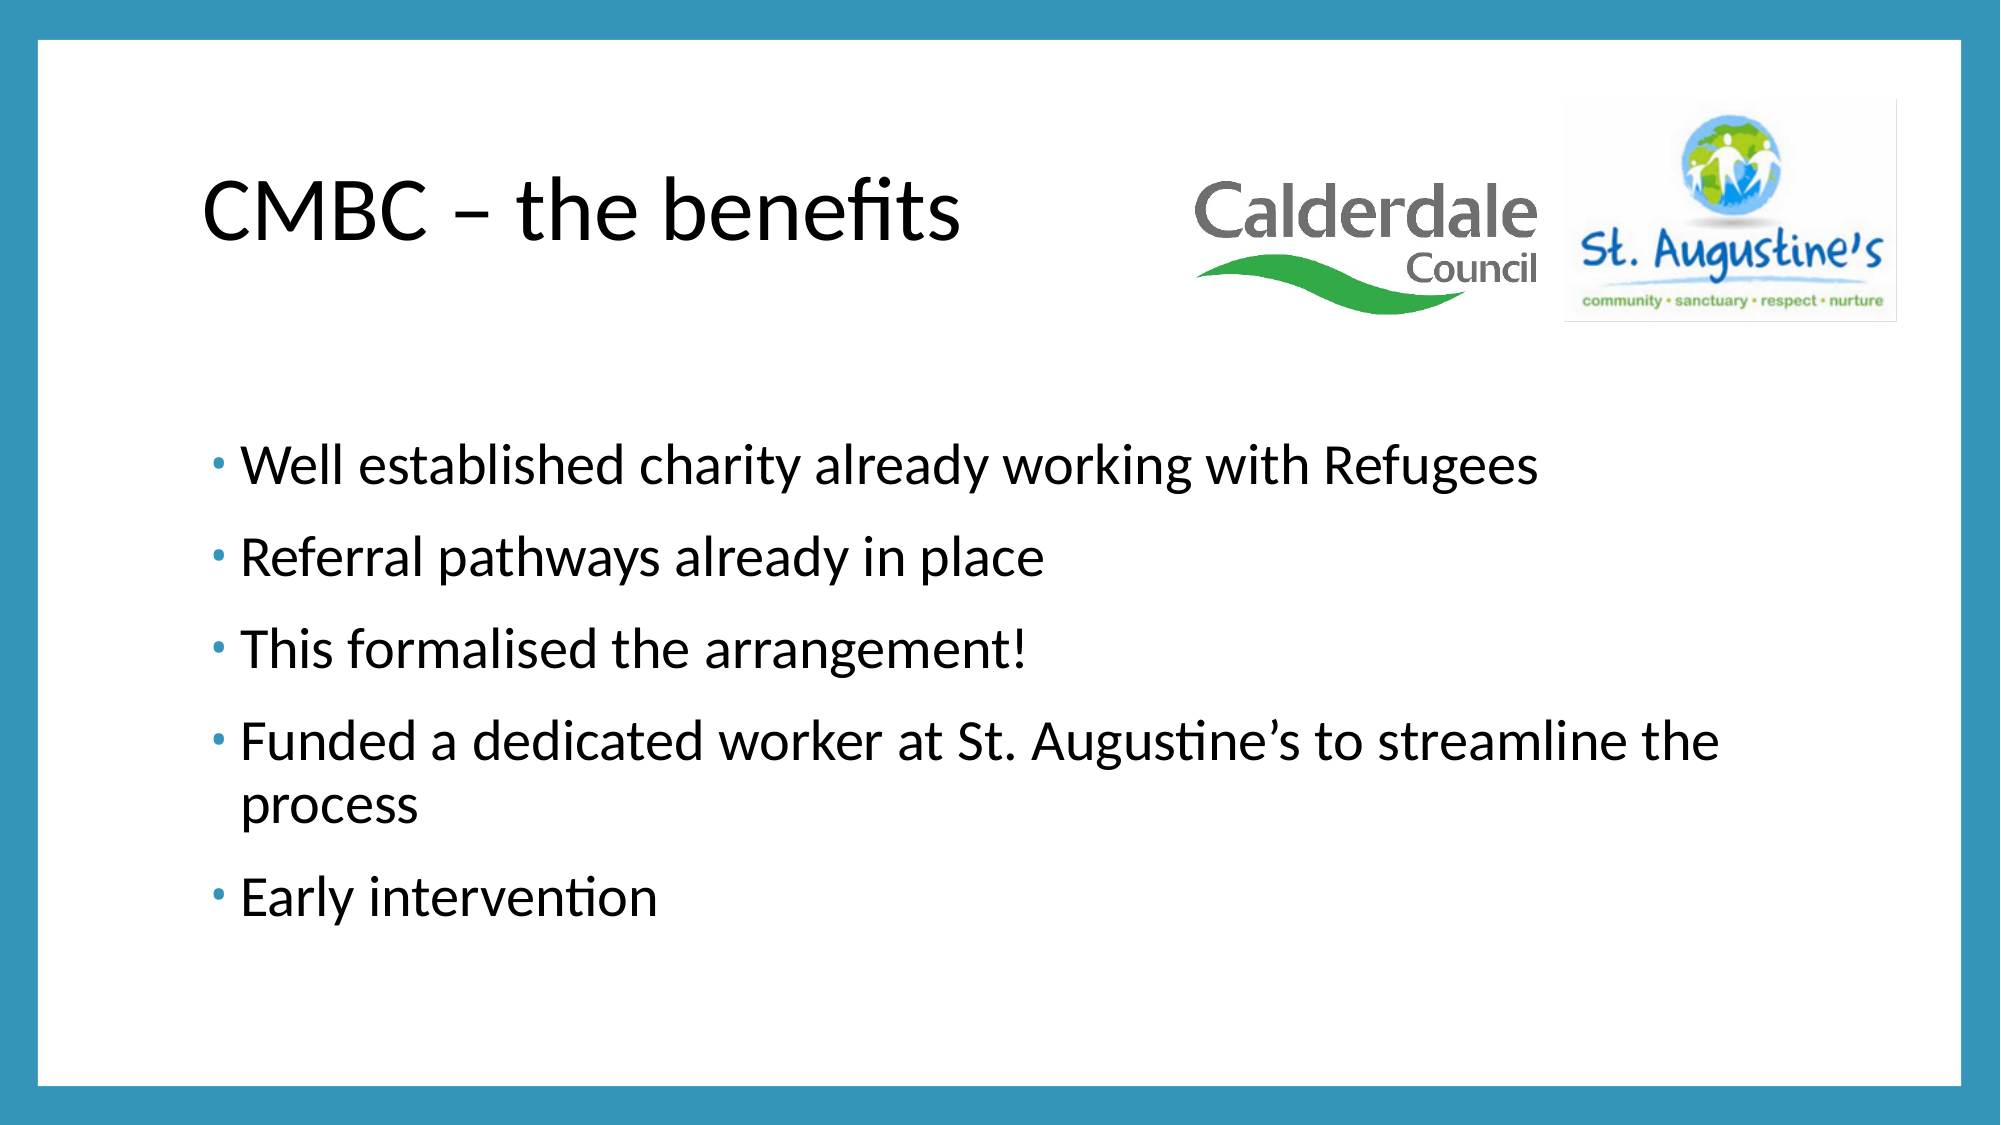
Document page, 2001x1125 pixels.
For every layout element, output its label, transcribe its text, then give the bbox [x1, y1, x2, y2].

list Well established charity already working with Refugees Referral pathways already in place This formalised the arrangement! Funded a dedicated worker at St. Augustine’s to streamline the process Early intervention [187, 337, 1808, 1000]
picture [1195, 181, 1537, 317]
title CMBC – the benefits [187, 99, 1166, 323]
picture [1564, 99, 1898, 323]
